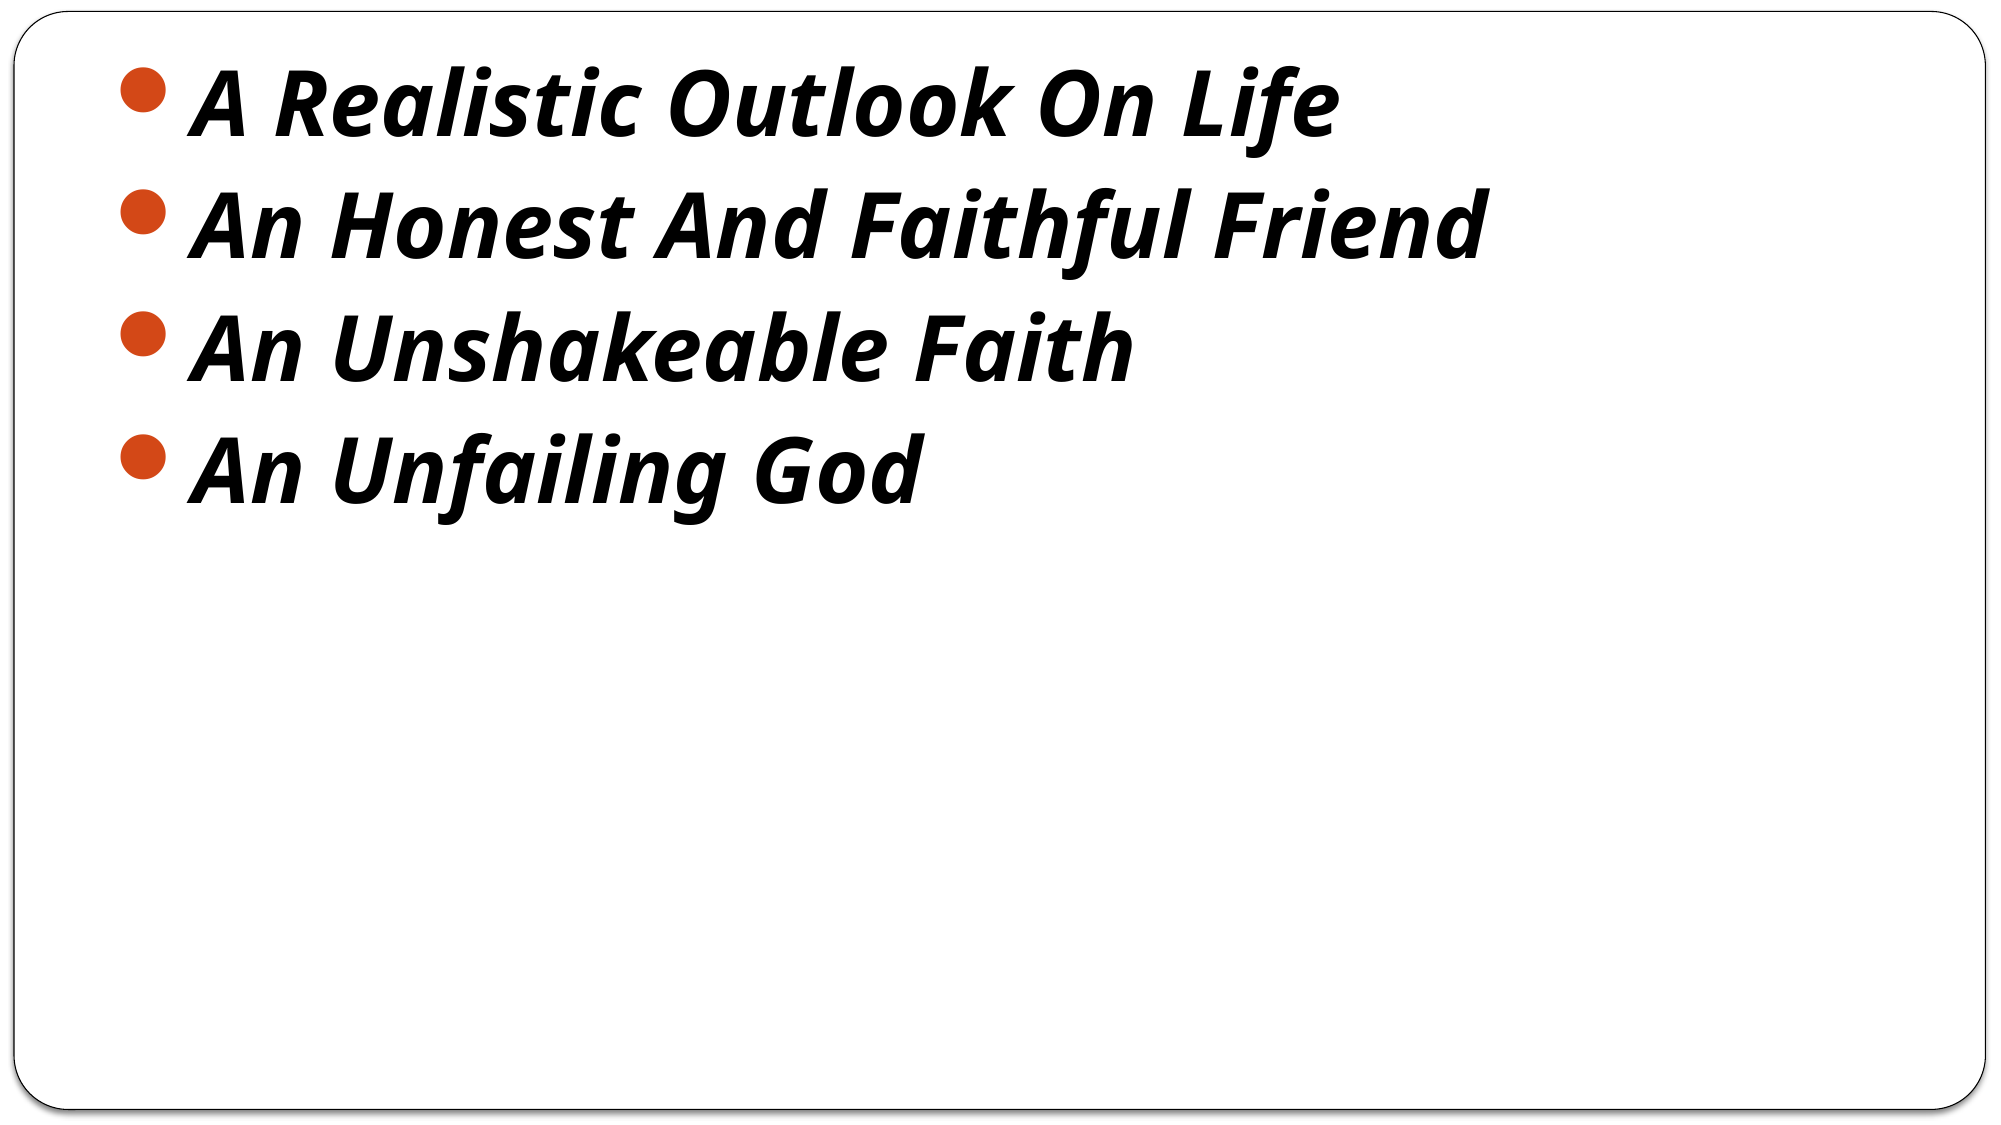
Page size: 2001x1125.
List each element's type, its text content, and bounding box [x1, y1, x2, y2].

list A Realistic Outlook On Life An Honest And Faithful Friend An Unshakeable Faith An Unfailing God [99, 37, 1900, 1063]
